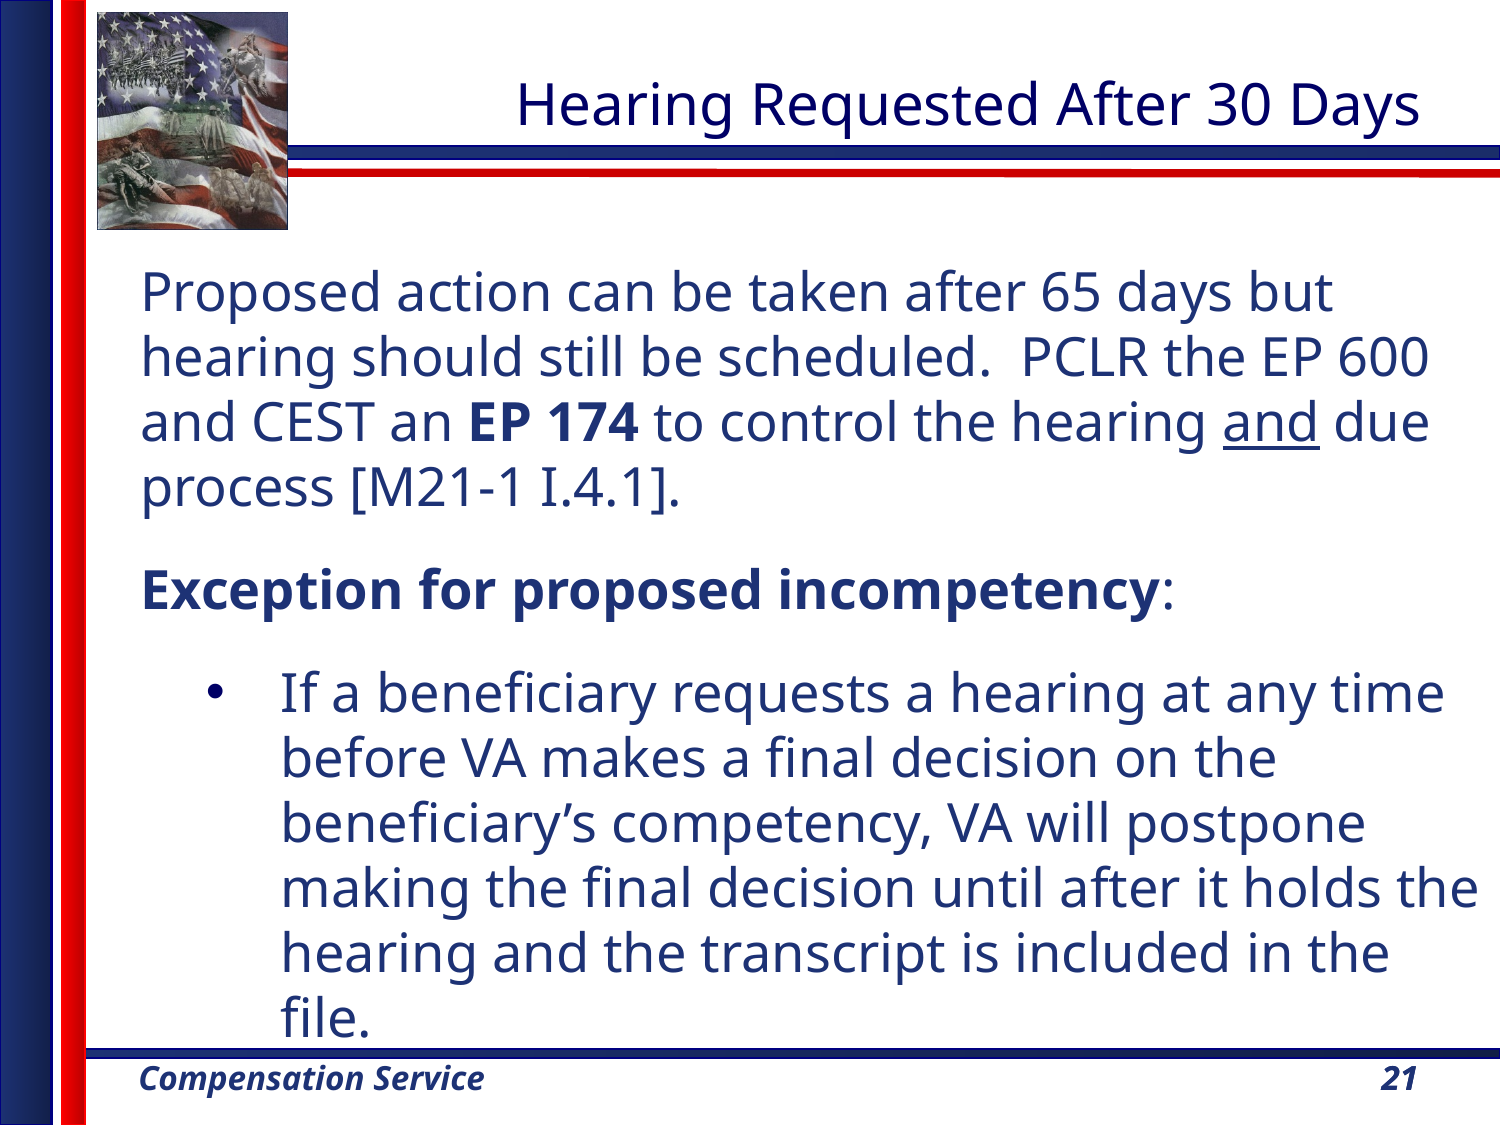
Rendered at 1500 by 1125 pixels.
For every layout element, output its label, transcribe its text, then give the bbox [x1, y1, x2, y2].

picture [97, 12, 288, 230]
title Hearing Requested After 30 Days [437, 0, 1500, 146]
text_box 21 [1299, 1042, 1500, 1118]
list Proposed action can be taken after 65 days but hearing should still be scheduled. PCLR the EP 600 and CEST an EP 174 to control the hearing and due process [M21-1 I.4.1]. Exception for proposed incompetency: If a beneficiary requests a hearing at any time before VA makes a final decision on the beneficiary’s competency, VA will postpone making the final decision until after it holds the hearing and the transcript is included in the file. [125, 249, 1500, 1050]
